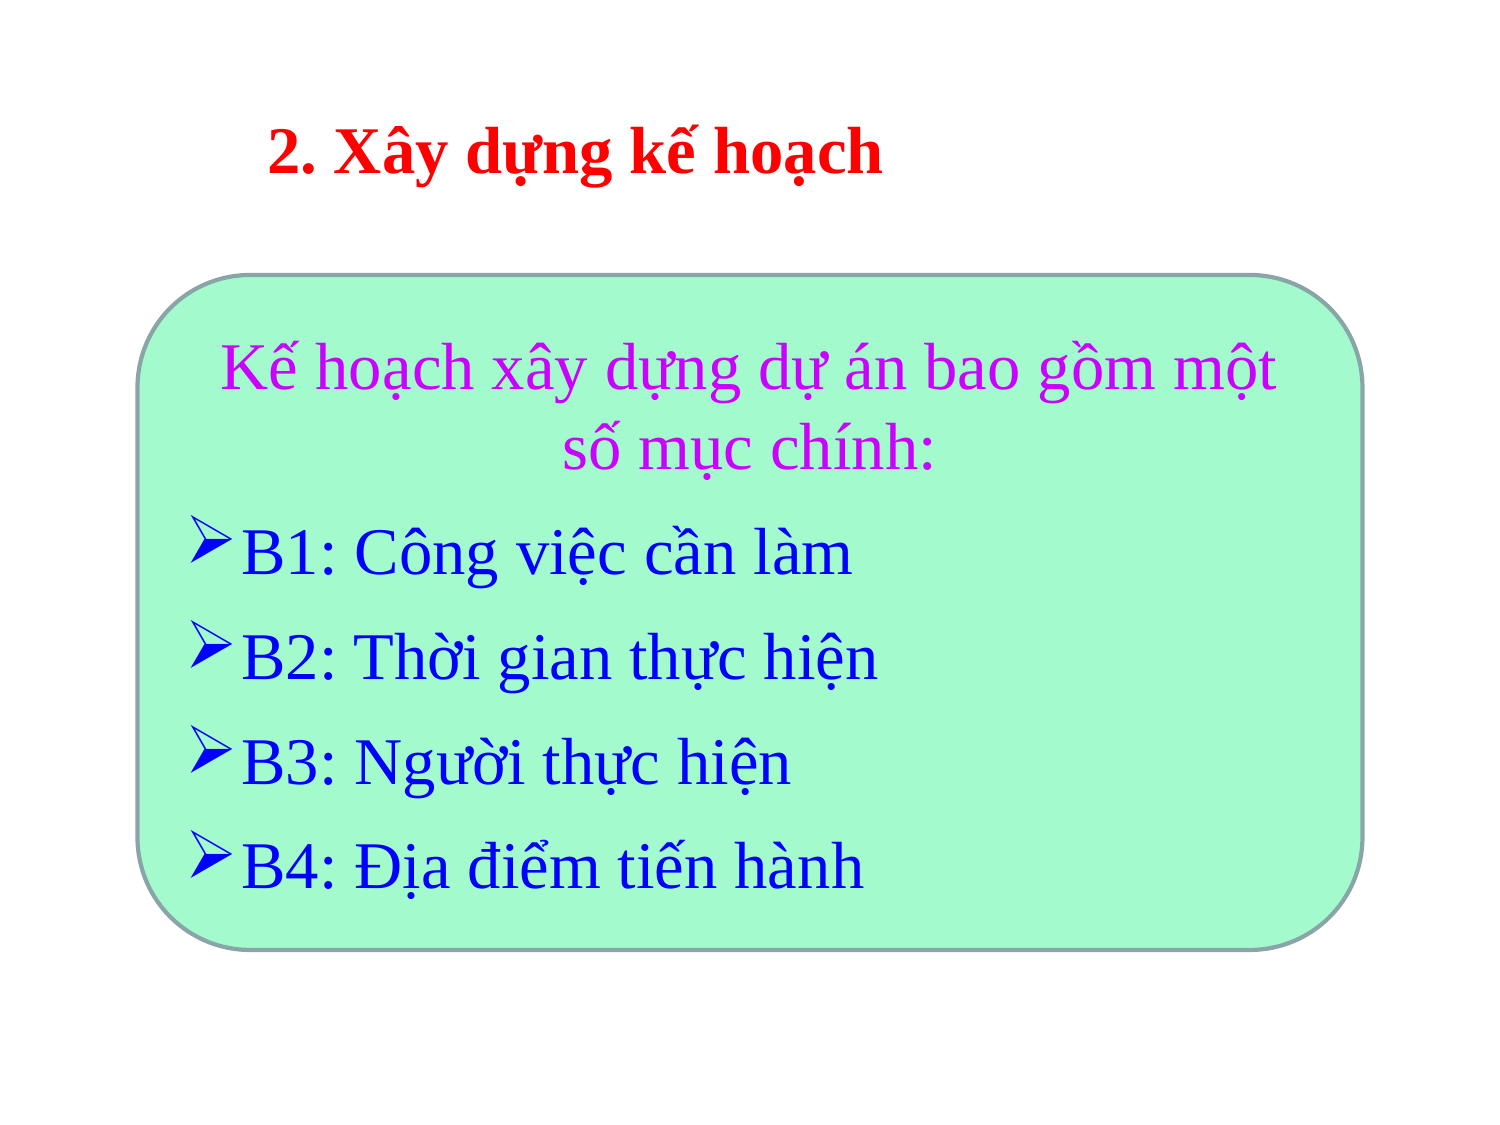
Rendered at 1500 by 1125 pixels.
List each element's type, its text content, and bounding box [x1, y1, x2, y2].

text_box 2. Xây dựng kế hoạch [252, 99, 900, 195]
text_box Kế hoạch xây dựng dự án bao gồm một số mục chính: B1: Công việc cần làm B2: Thời gian thực hiện B3: Người thực hiện B4: Địa điểm tiến hành [135, 272, 1365, 953]
